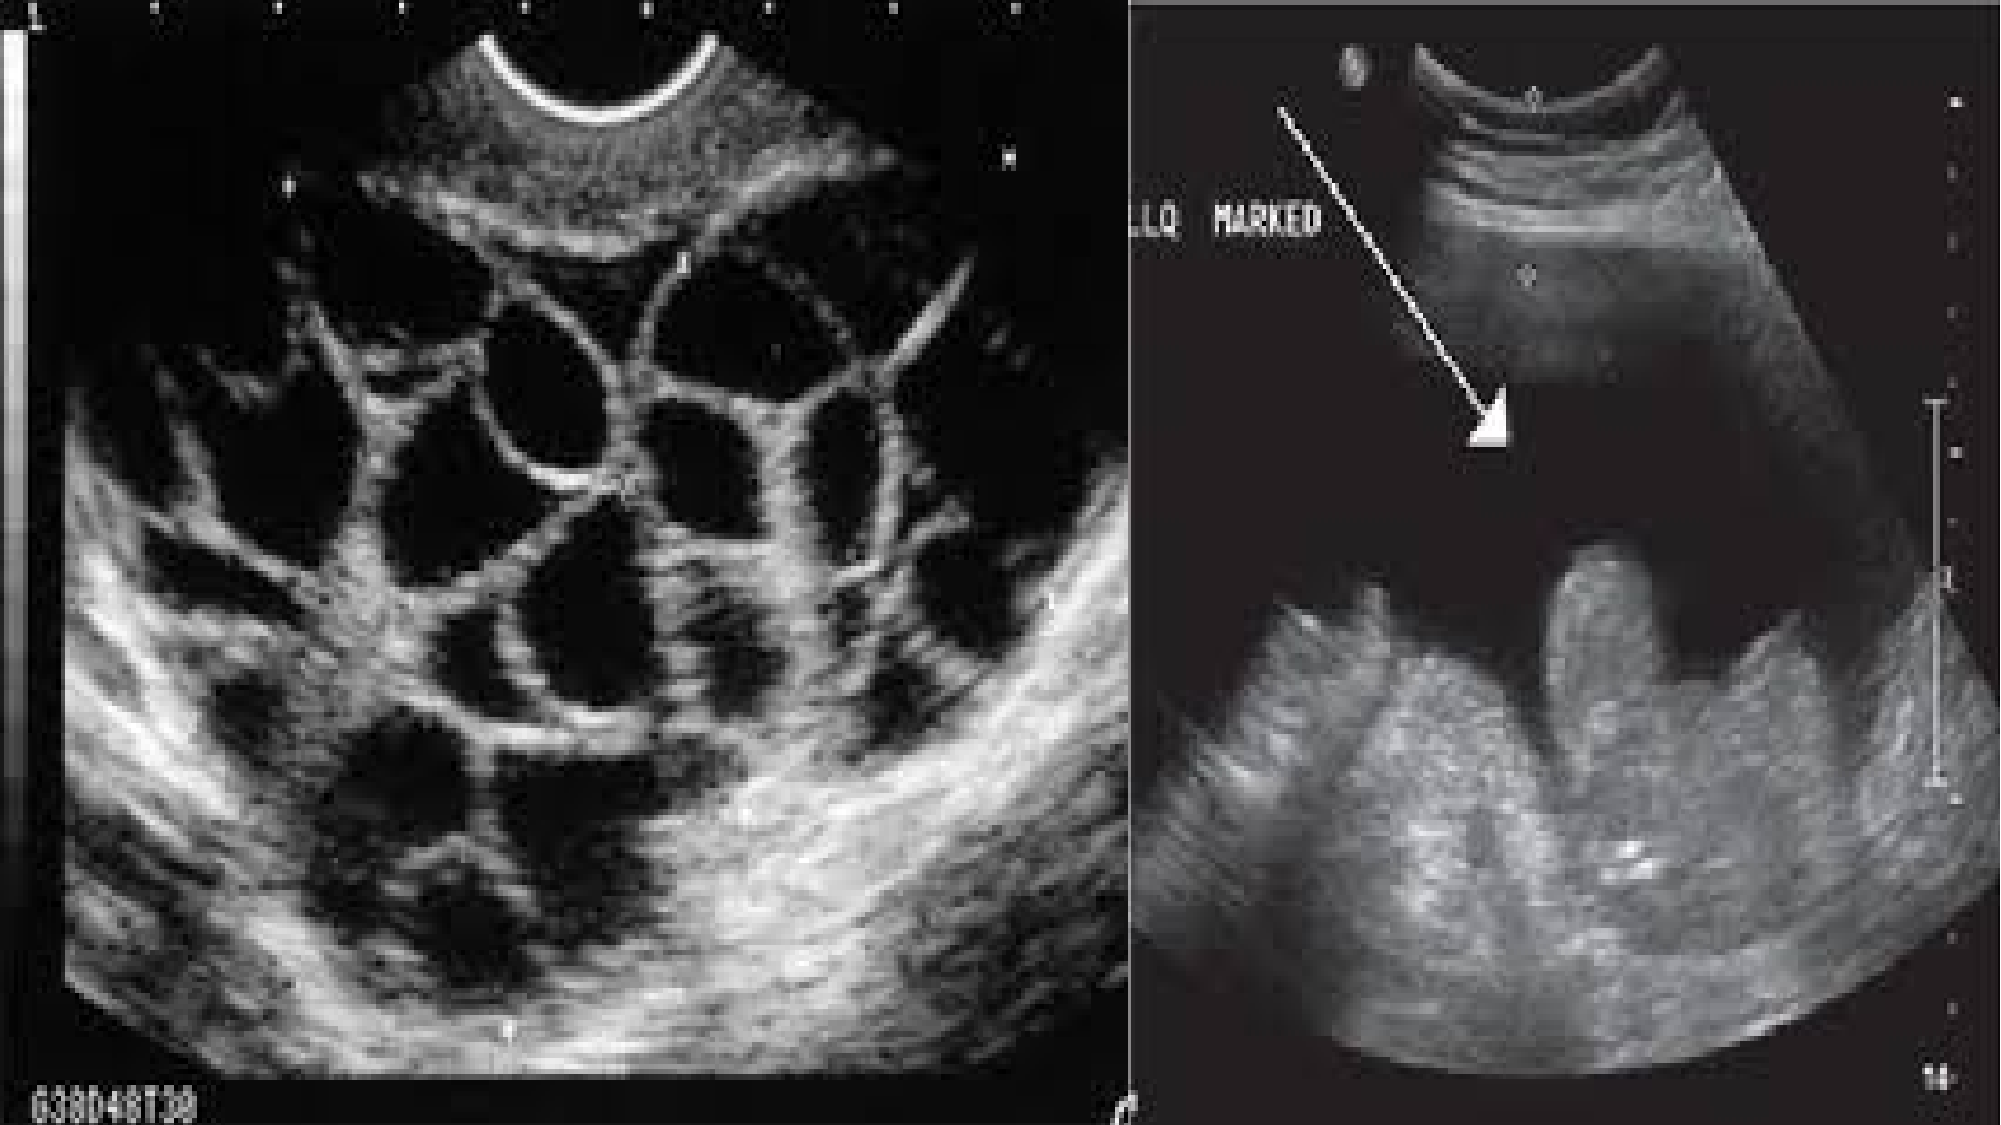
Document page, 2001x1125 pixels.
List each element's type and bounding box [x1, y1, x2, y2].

list [1128, 0, 2000, 1125]
list [0, 0, 1128, 1125]
